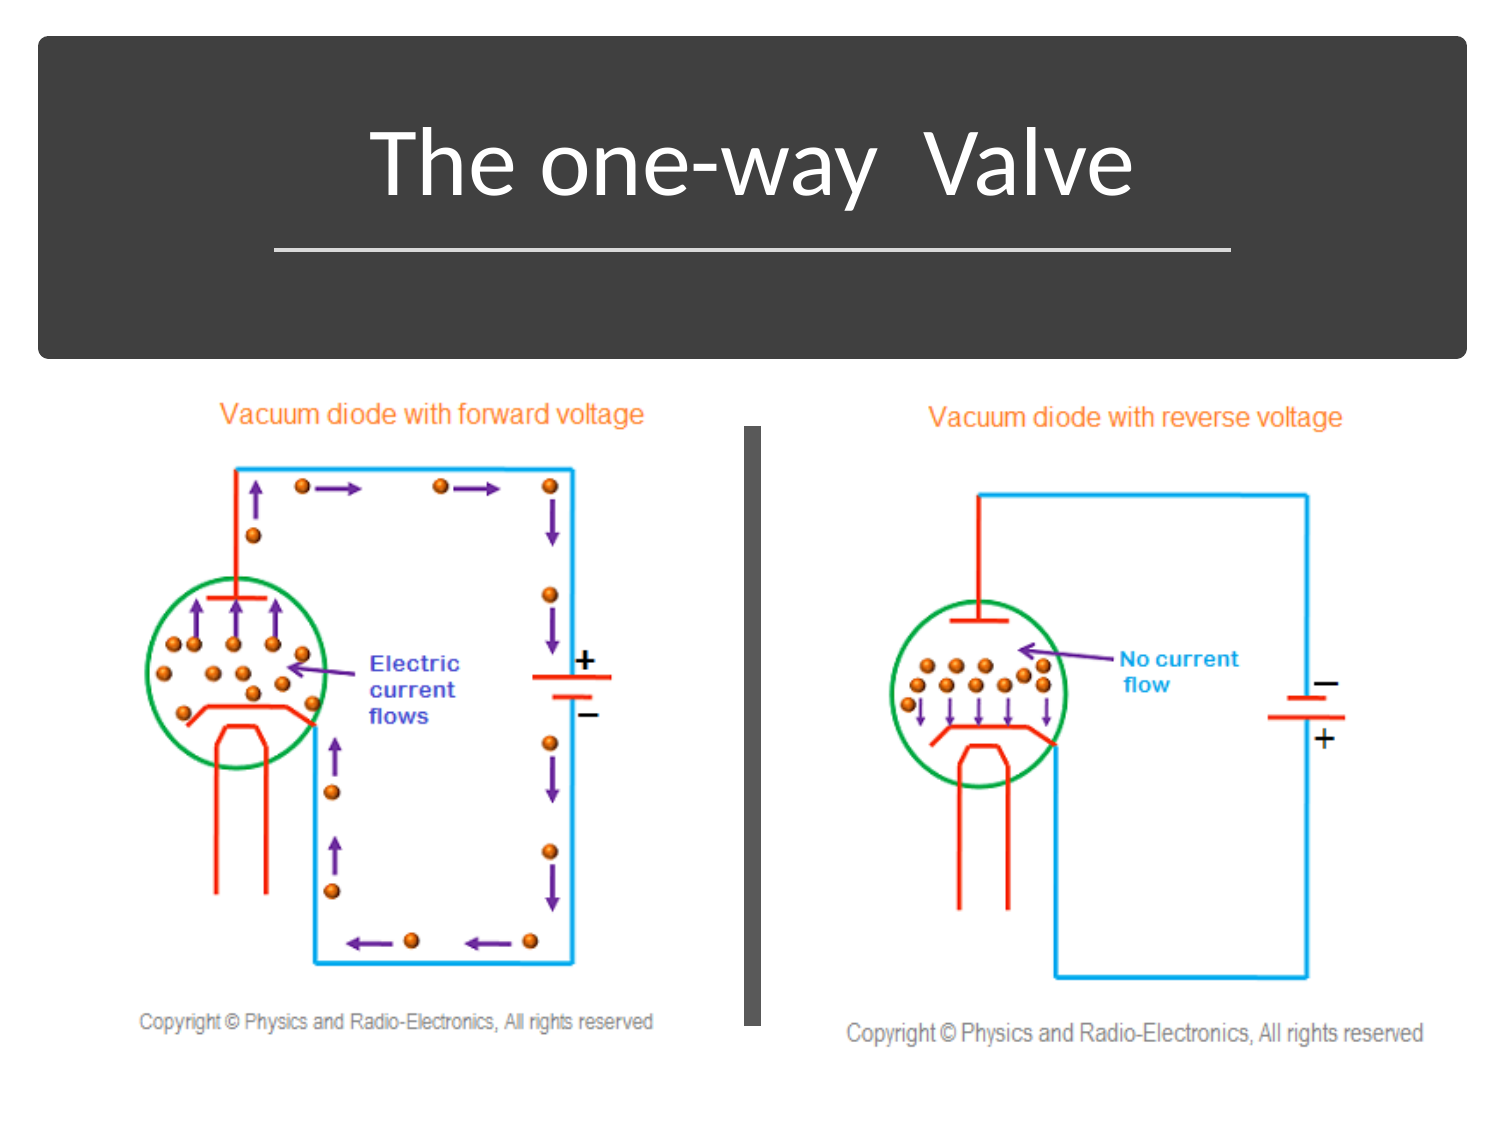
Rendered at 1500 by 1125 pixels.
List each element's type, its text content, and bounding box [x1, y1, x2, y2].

picture [814, 397, 1443, 1055]
picture [85, 397, 668, 1055]
text_box [47, 44, 1458, 351]
title The one-way Valve [67, 71, 1438, 224]
